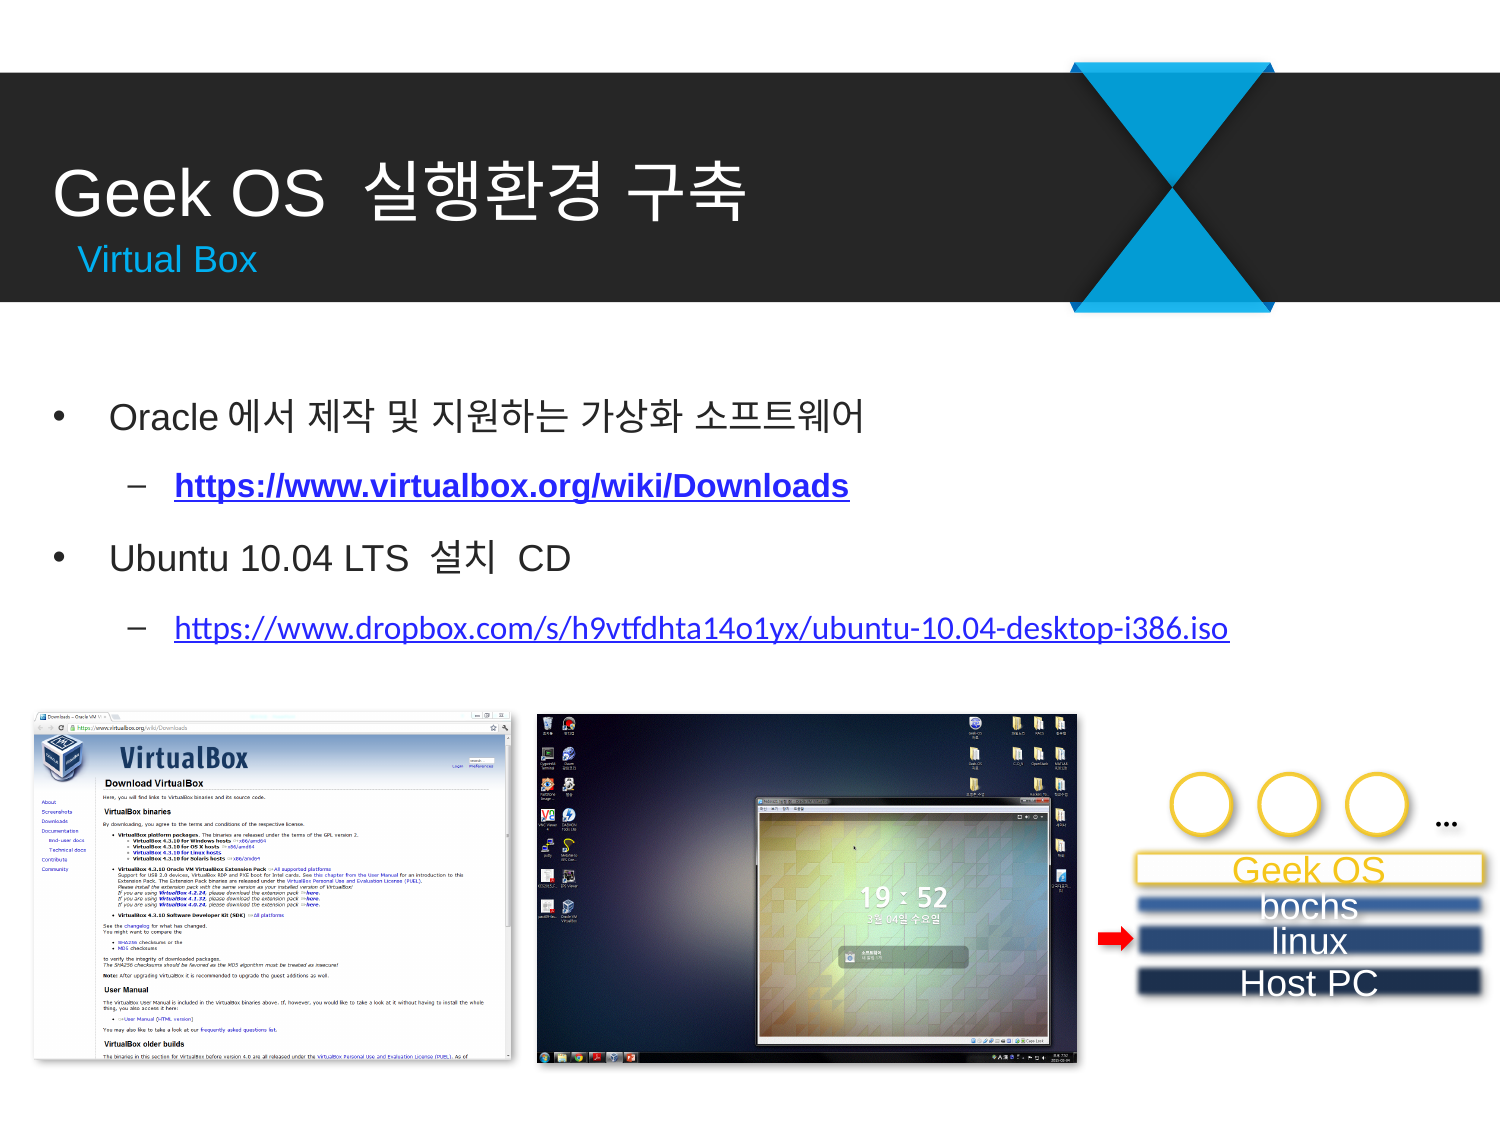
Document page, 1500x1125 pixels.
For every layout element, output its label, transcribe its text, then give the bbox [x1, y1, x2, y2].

picture [1262, 303, 1271, 313]
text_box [1097, 773, 1486, 1000]
title Geek OS 실행환경 구축 [37, 137, 925, 243]
picture [1074, 302, 1082, 313]
text_box Oracle에서 제작 및 지원하는 가상화 소프트웨어 https://www.virtualbox.org/wiki/Downloads Ubuntu 10.04 LTS 설치 CD https://www.dropbox.com/s/h9vtfdhta14o1yx/ubuntu-10.04-desktop-i386.iso [37, 362, 1488, 1077]
picture [1262, 62, 1271, 73]
picture [34, 712, 511, 1061]
subtitle Virtual Box [62, 227, 650, 290]
picture [537, 714, 1077, 1063]
